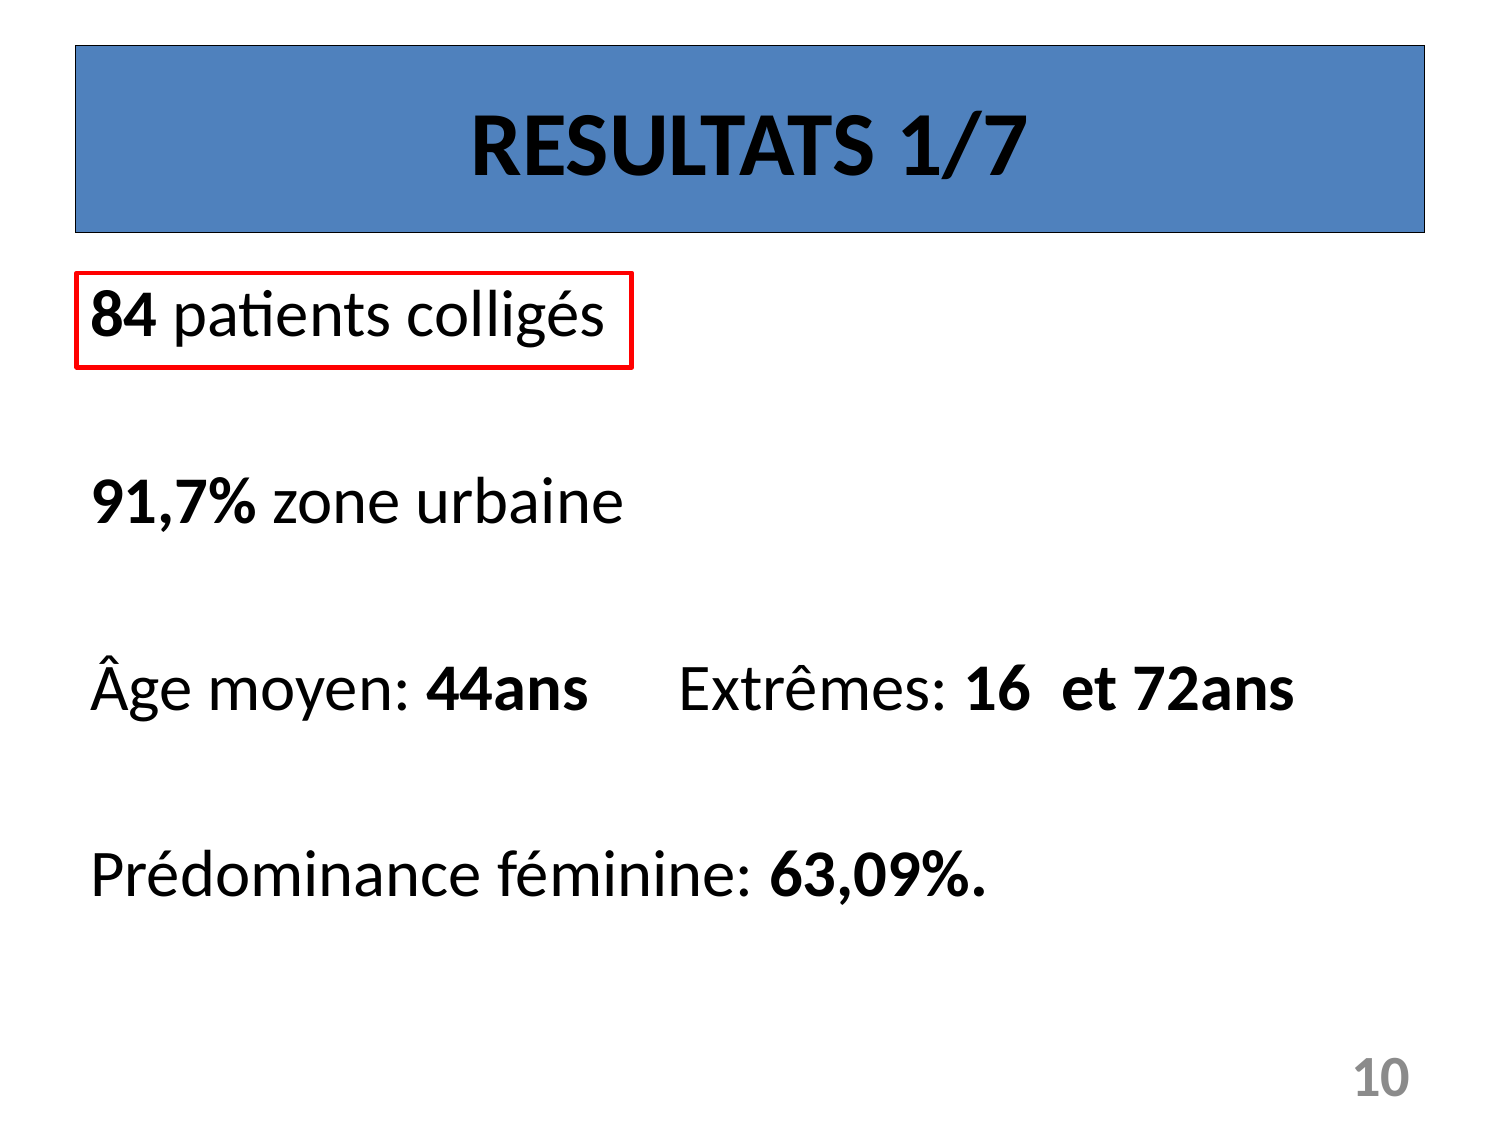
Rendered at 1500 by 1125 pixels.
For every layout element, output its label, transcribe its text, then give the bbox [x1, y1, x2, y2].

slide_number 10 [1074, 1042, 1425, 1103]
title RESULTATS 1/7 [75, 45, 1425, 233]
list 84 patients colligés 91,7% zone urbaine Âge moyen: 44ans Extrêmes: 16 et 72ans Prédominance féminine: 63,09%. [75, 262, 1425, 1005]
